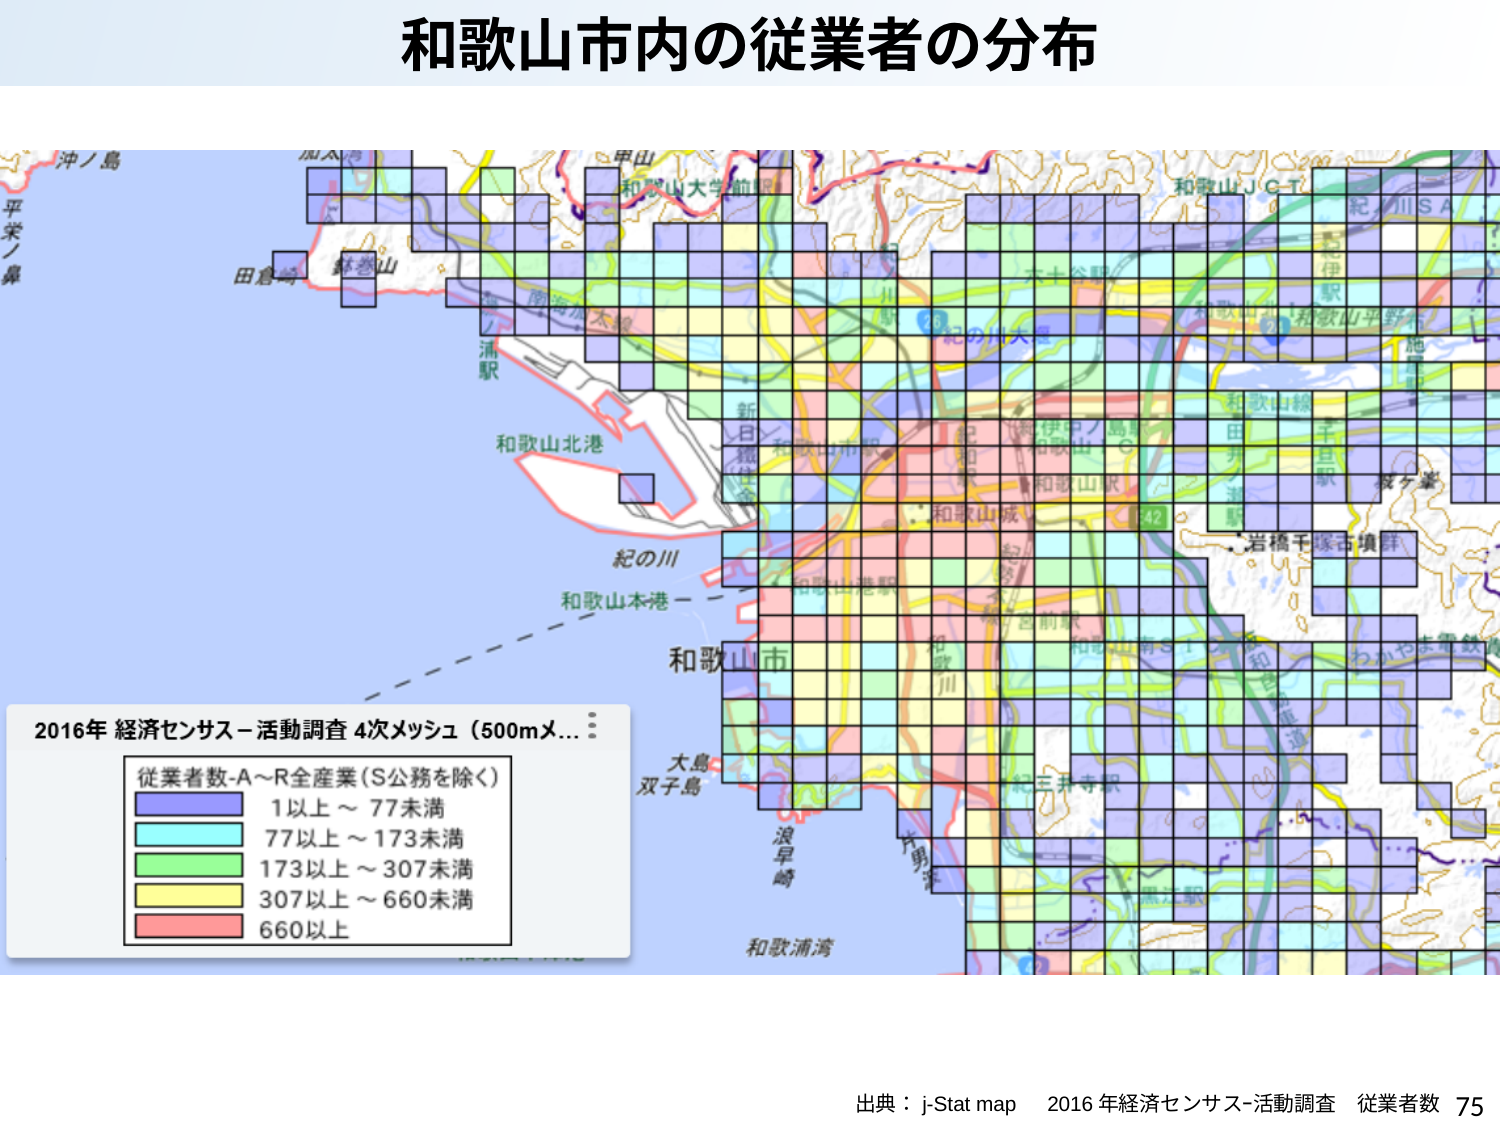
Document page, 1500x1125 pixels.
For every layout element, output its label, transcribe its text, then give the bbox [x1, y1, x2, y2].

text_box 和歌山市内の従業者の分布 [0, 0, 1500, 86]
text_box 出典：j-Stat map 2016年経済センサスｰ活動調査 従業者数 [84, 1083, 1455, 1123]
slide_number 74 [1162, 1084, 1500, 1125]
picture [0, 149, 1500, 975]
